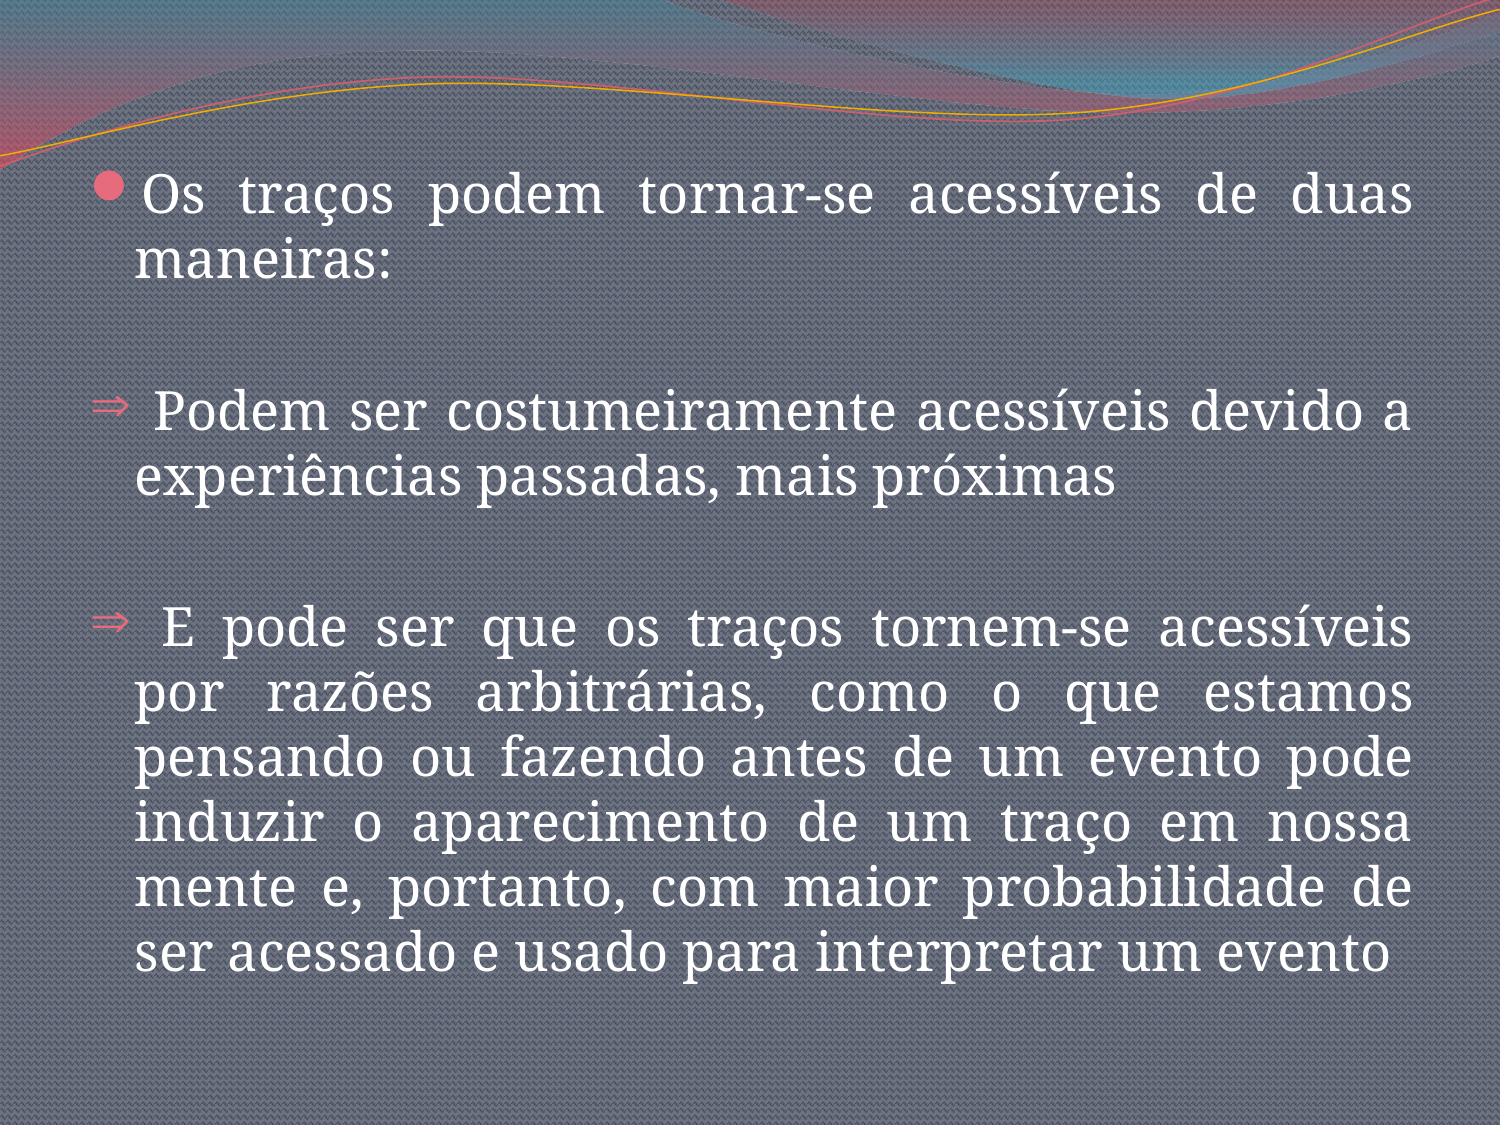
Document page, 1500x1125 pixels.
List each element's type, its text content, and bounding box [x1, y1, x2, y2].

list Os traços podem tornar-se acessíveis de duas maneiras: Podem ser costumeiramente acessíveis devido a experiências passadas, mais próximas E pode ser que os traços tornem-se acessíveis por razões arbitrárias, como o que estamos pensando ou fazendo antes de um evento pode induzir o aparecimento de um traço em nossa mente e, portanto, com maior probabilidade de ser acessado e usado para interpretar um evento [75, 152, 1430, 1038]
